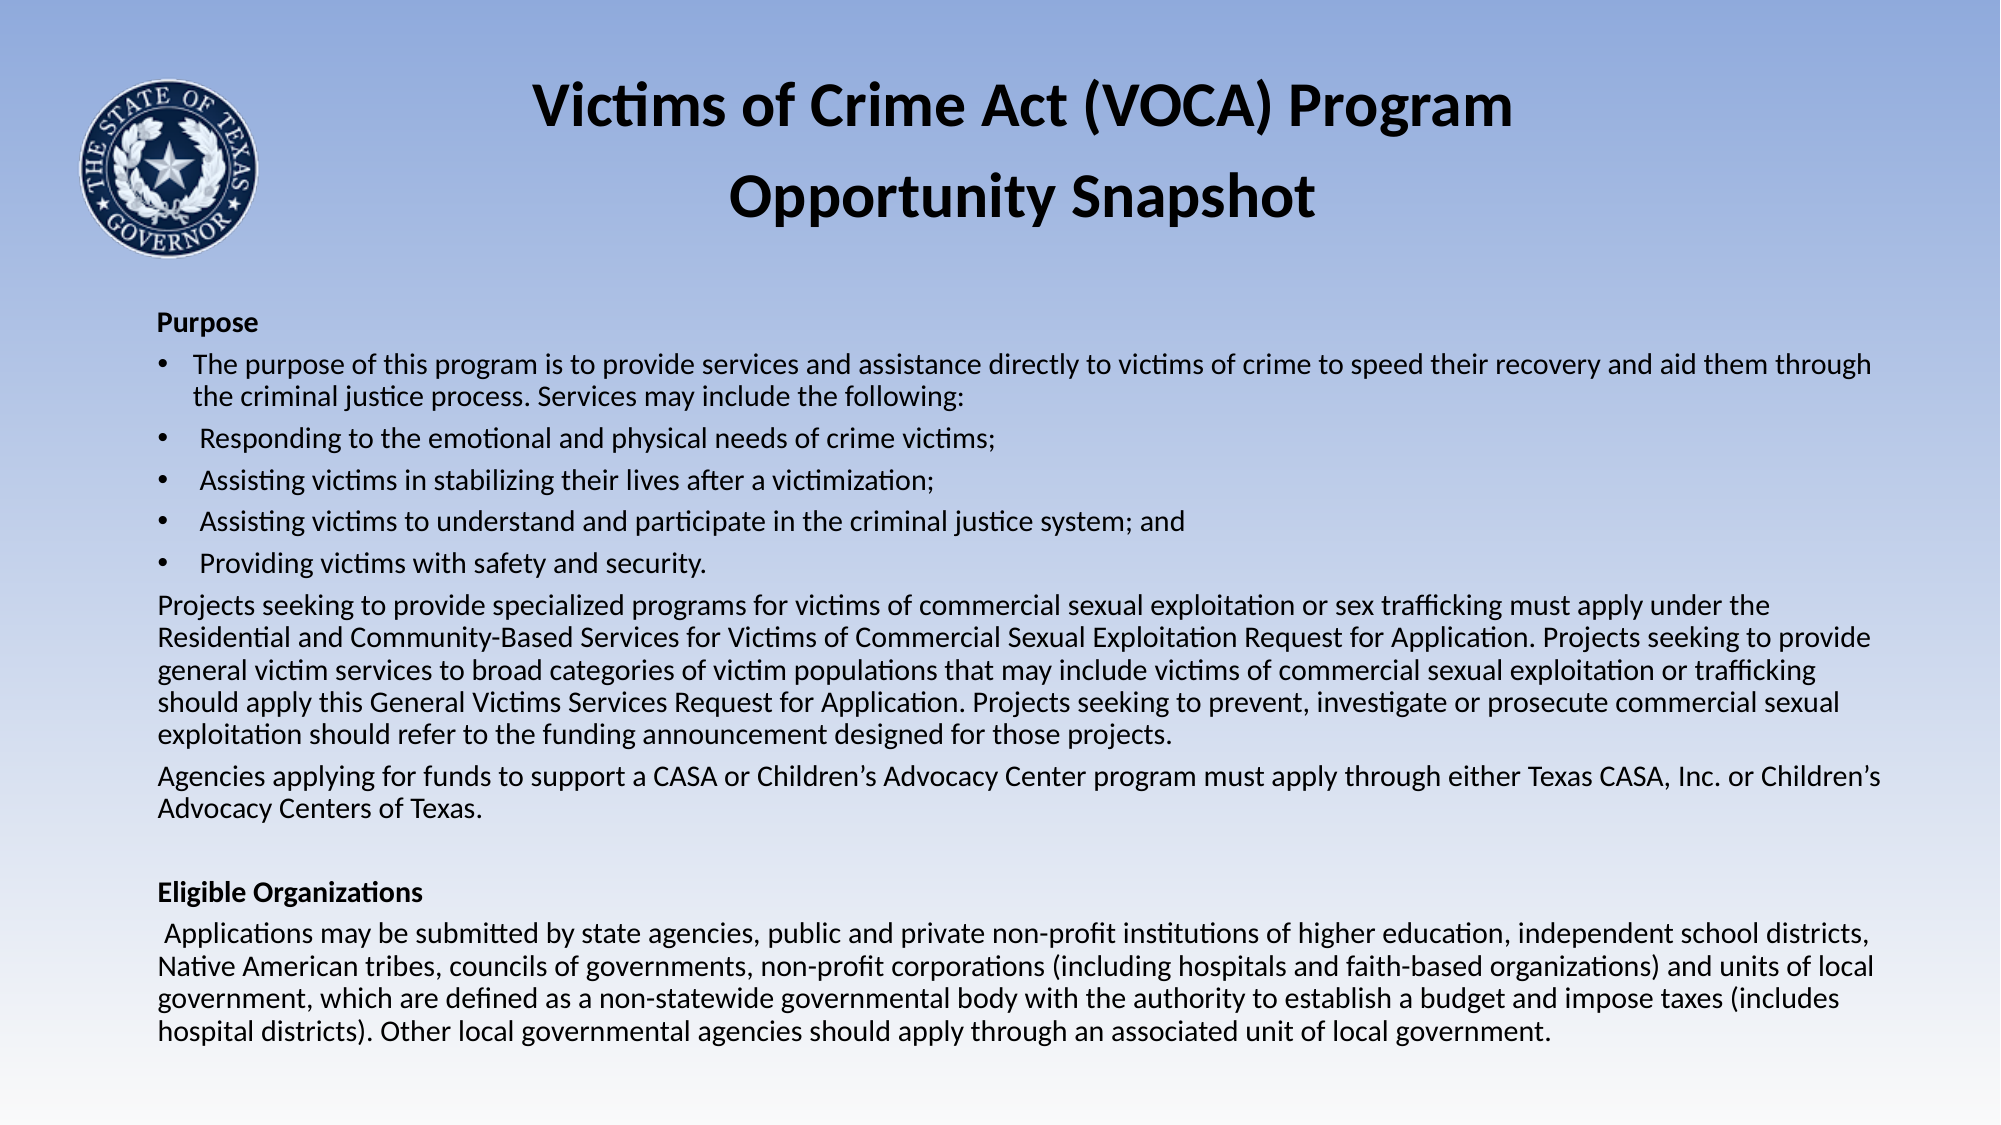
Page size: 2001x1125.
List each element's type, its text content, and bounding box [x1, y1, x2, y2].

picture [75, 75, 263, 263]
list Purpose The purpose of this program is to provide services and assistance directly to victims of crime to speed their recovery and aid them through the criminal justice process. Services may include the following: Responding to the emotional and physical needs of crime victims; Assisting victims in stabilizing their lives after a victimization; Assisting victims to understand and participate in the criminal justice system; and Providing victims with safety and security. Projects seeking to provide specialized programs for victims of commercial sexual exploitation or sex trafficking must apply under the Residential and Community-Based Services for Victims of Commercial Sexual Exploitation Request for Application. Projects seeking to provide general victim services to broad categories of victim populations that may include victims of commercial sexual exploitation or trafficking should apply this General Victims Services Request for Application. Projects seeking to prevent, investigate or prosecute commercial sexual exploitation should refer to the funding announcement designed for those projects. Agencies applying for funds to support a CASA or Children’s Advocacy Center program must apply through either Texas CASA, Inc. or Children’s Advocacy Centers of Texas. Eligible Organizations Applications may be submitted by state agencies, public and private non-profit institutions of higher education, independent school districts, Native American tribes, councils of governments, non-profit corporations (including hospitals and faith-based organizations) and units of local government, which are defined as a non-statewide governmental body with the authority to establish a budget and impose taxes (includes hospital districts). Other local governmental agencies should apply through an associated unit of local government. [141, 299, 1905, 1086]
text_box Victims of Crime Act (VOCA) Program Opportunity Snapshot [387, 39, 1660, 305]
